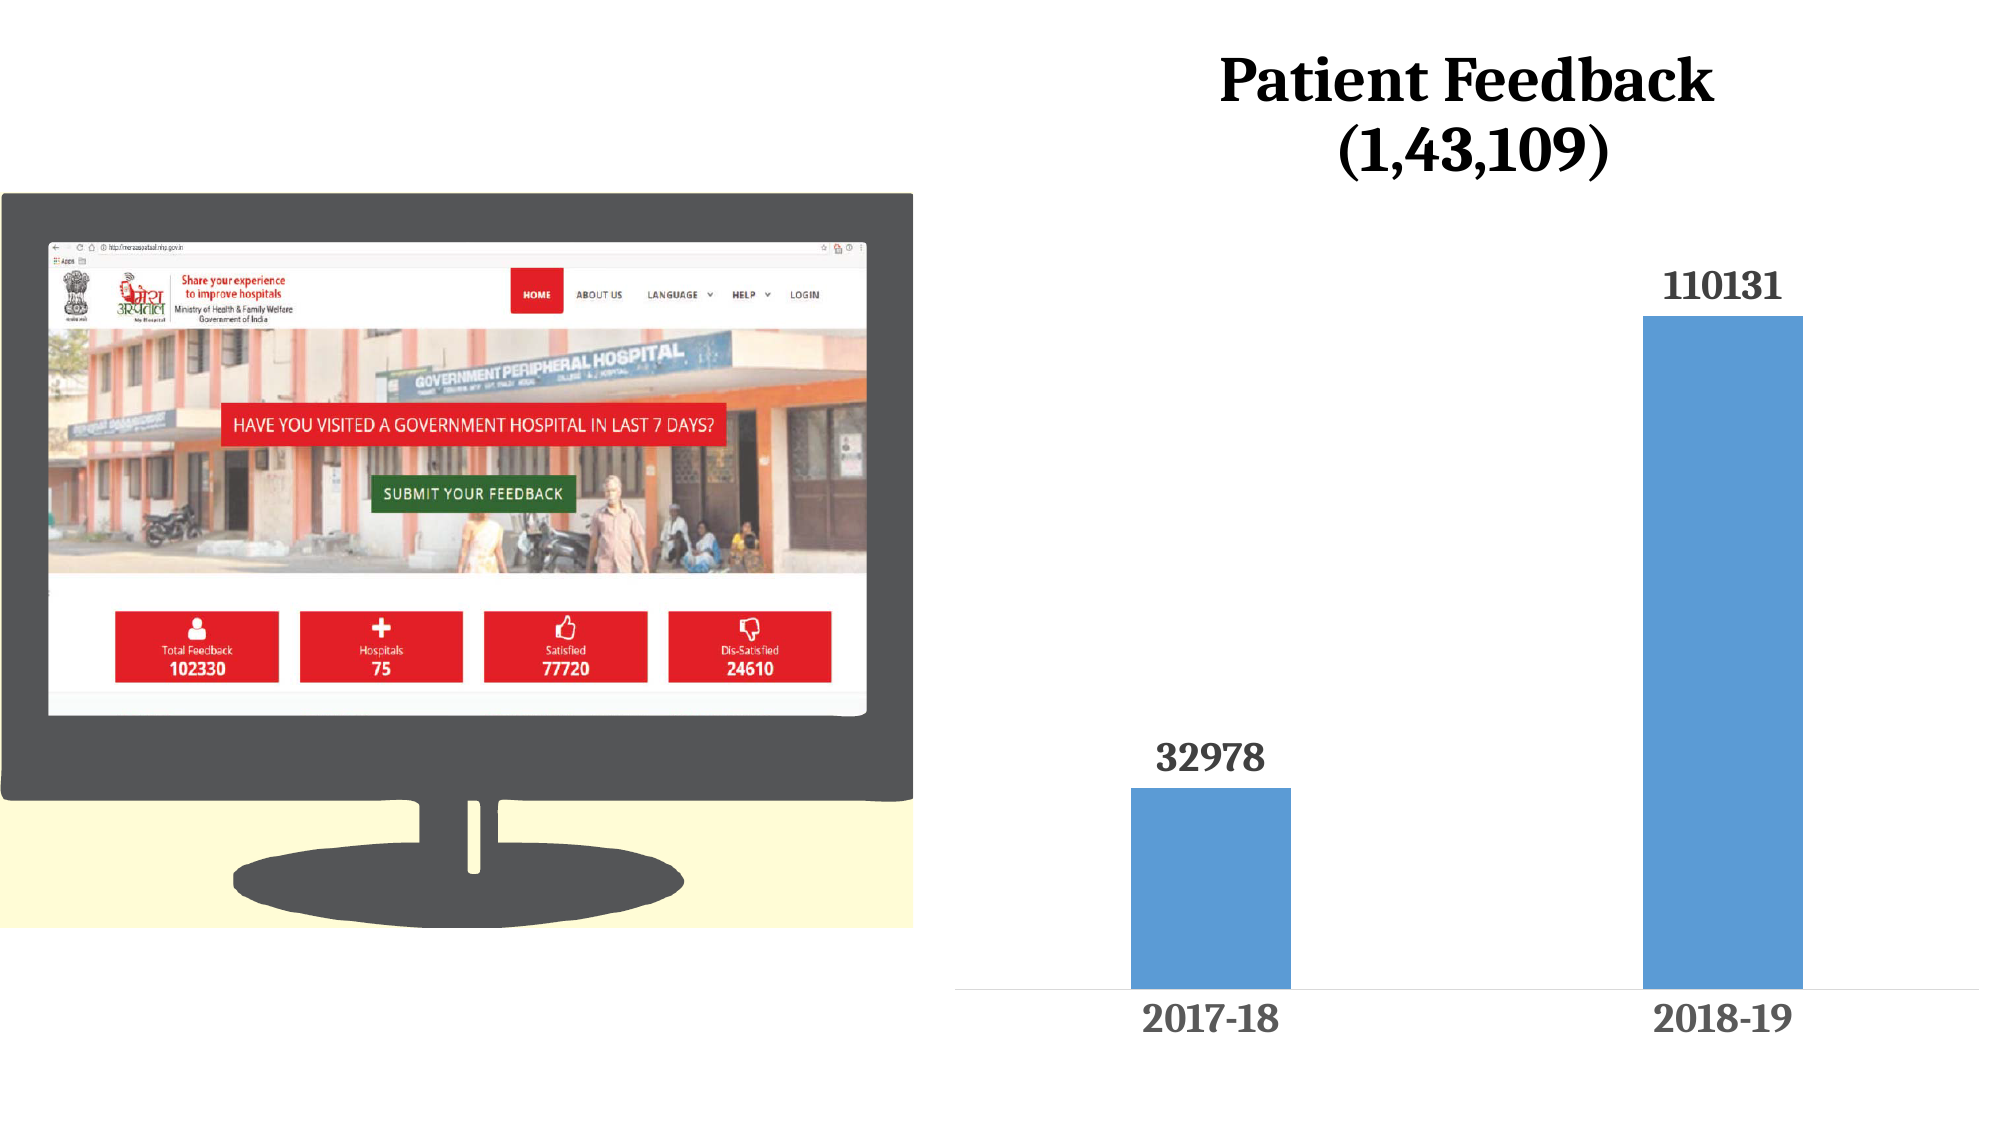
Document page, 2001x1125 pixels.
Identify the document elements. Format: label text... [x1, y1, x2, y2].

chart [934, 239, 2000, 1061]
title Patient Feedback (1,43,109) [934, 38, 2000, 193]
picture [0, 192, 914, 928]
